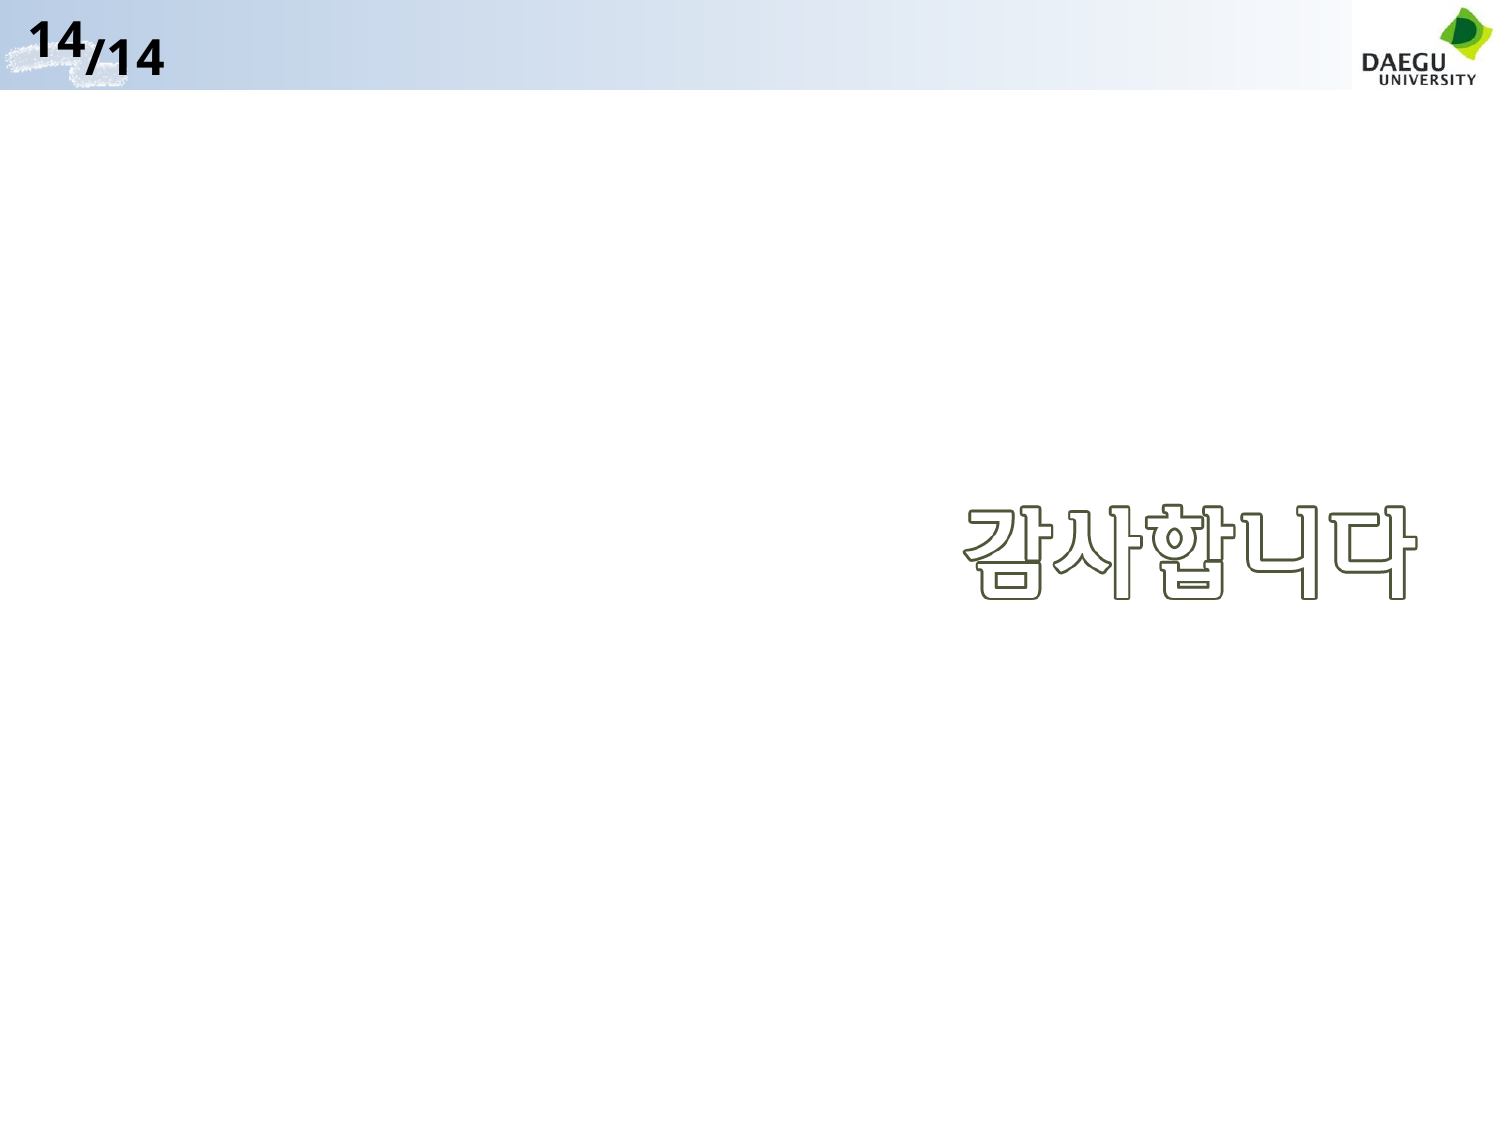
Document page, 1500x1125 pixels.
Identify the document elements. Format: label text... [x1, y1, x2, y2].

picture [1352, 0, 1500, 91]
text_box 14 [0, 0, 101, 60]
picture [962, 503, 1419, 601]
text_box /14 [70, 17, 219, 93]
